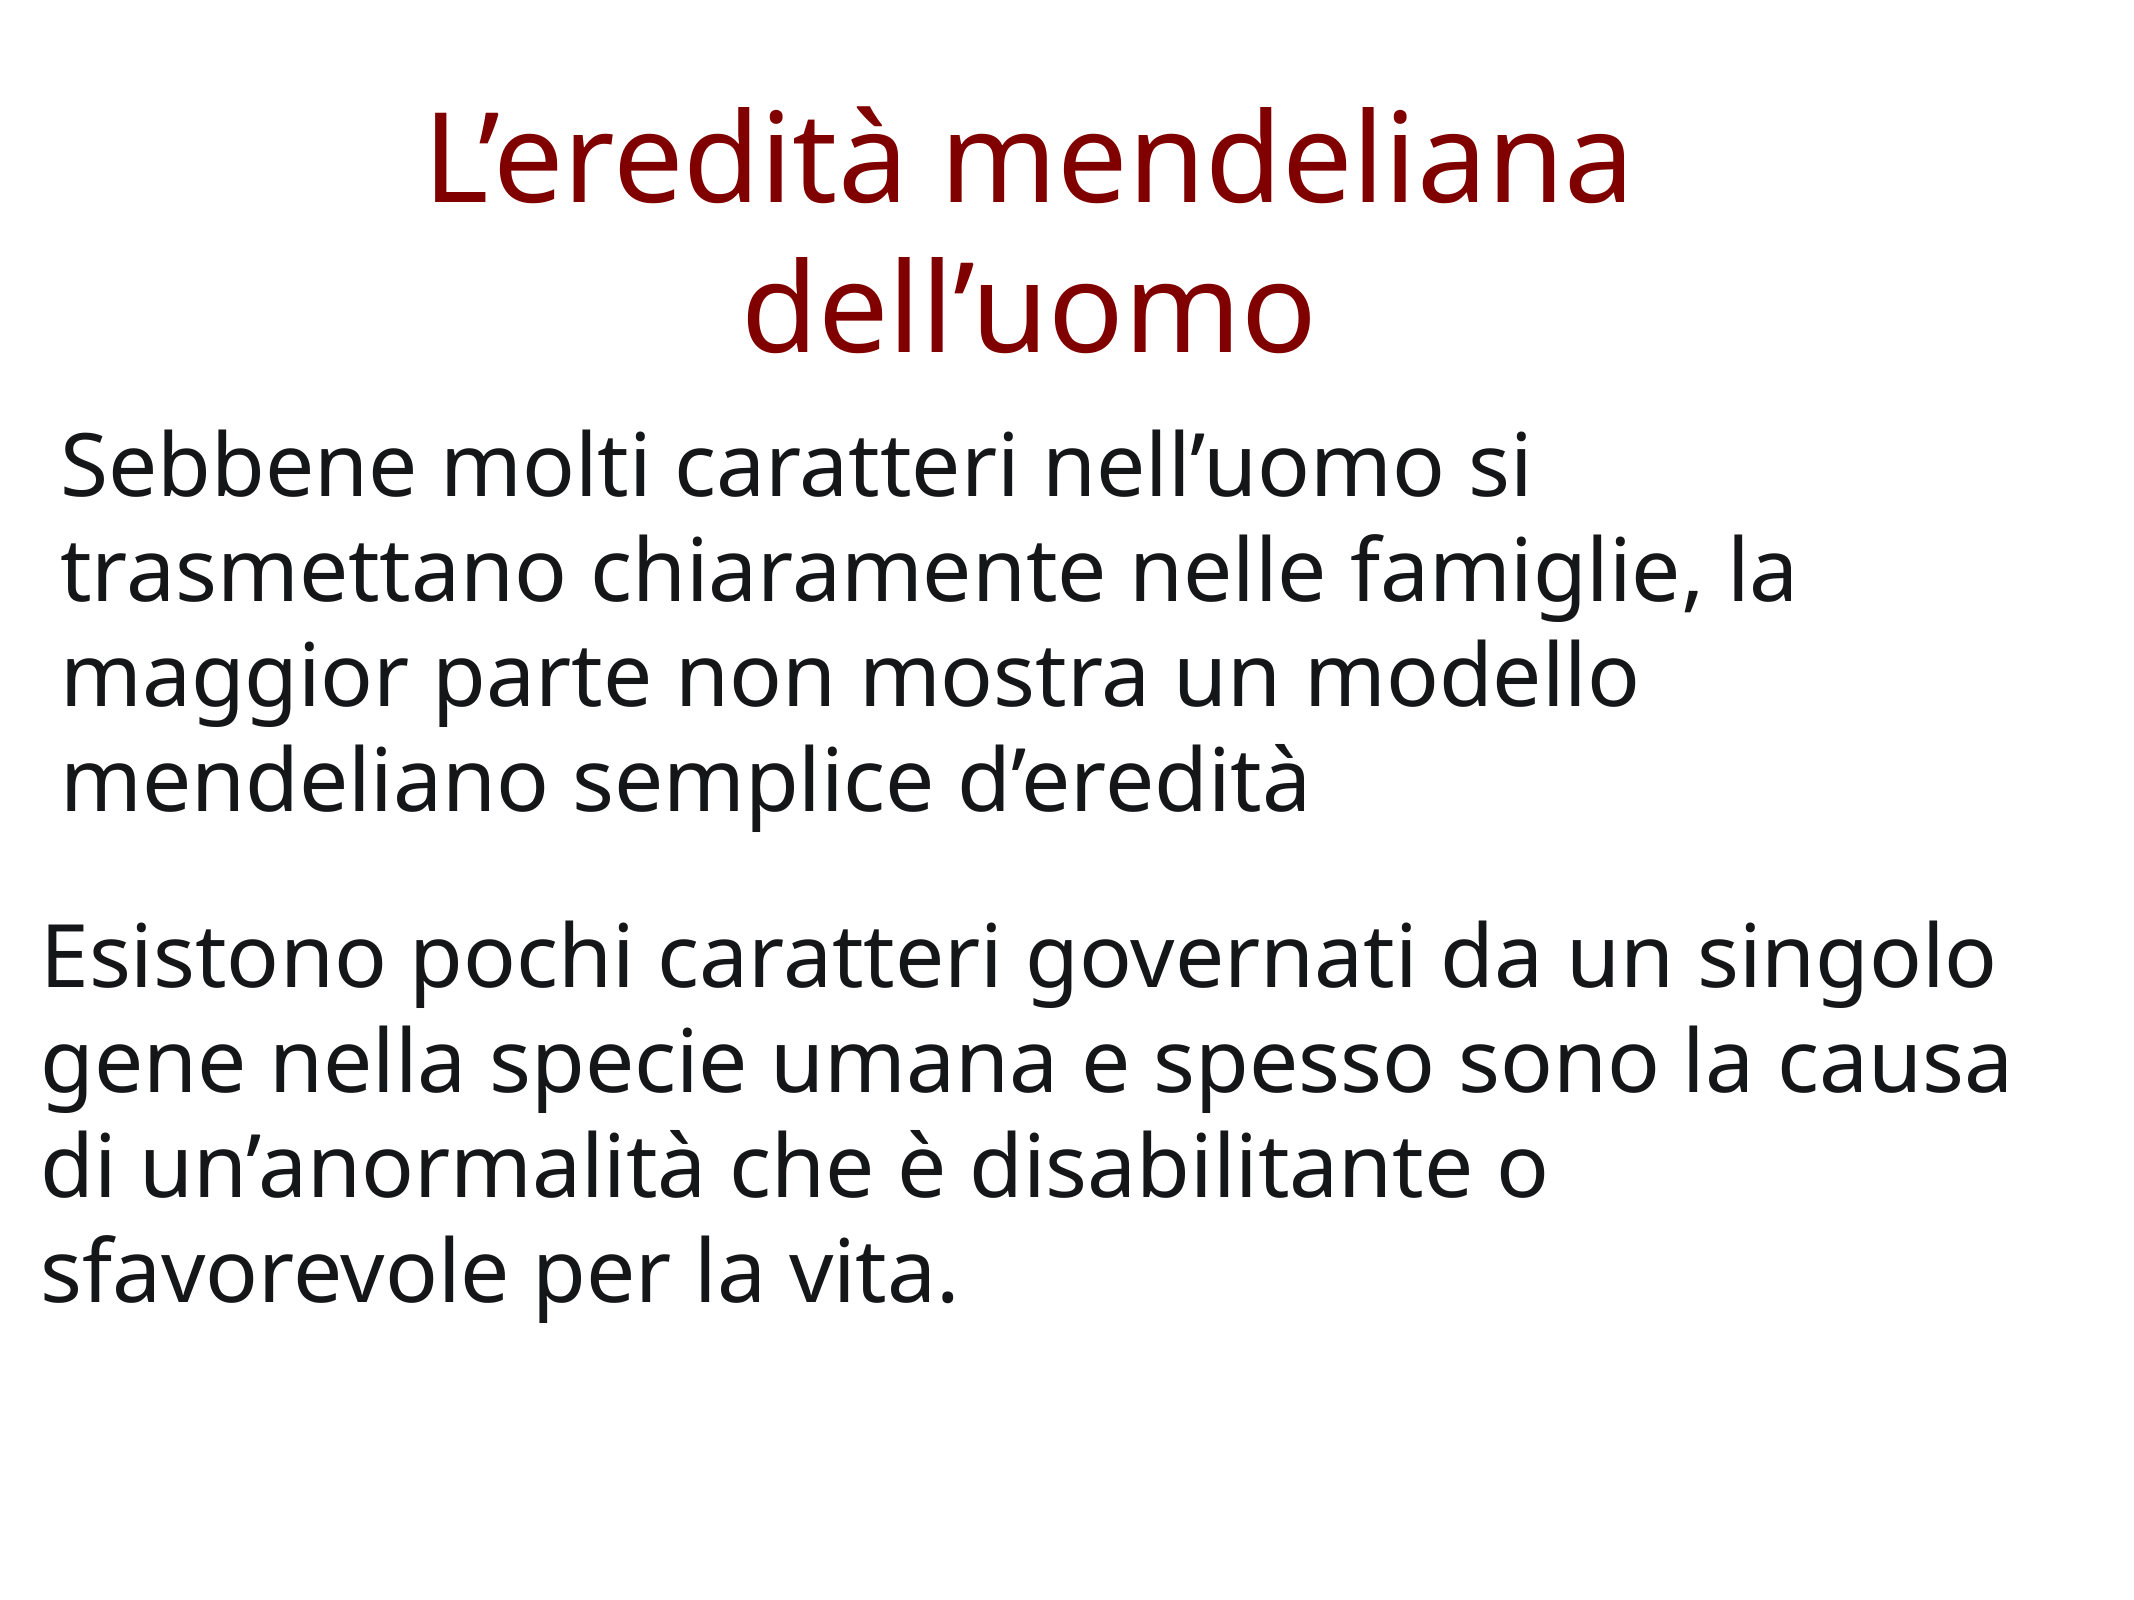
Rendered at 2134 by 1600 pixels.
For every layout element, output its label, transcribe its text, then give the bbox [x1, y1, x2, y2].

text_box Sebbene molti caratteri nell’uomo si trasmettano chiaramente nelle famiglie, la maggior parte non mostra un modello mendeliano semplice d’eredità [52, 400, 2007, 837]
text_box Esistono pochi caratteri governati da un singolo gene nella specie umana e spesso sono la causa di un’anormalità che è disabilitante o sfavorevole per la vita. [32, 892, 2028, 1329]
text_box L’eredità mendeliana dell’uomo [168, 68, 1891, 386]
